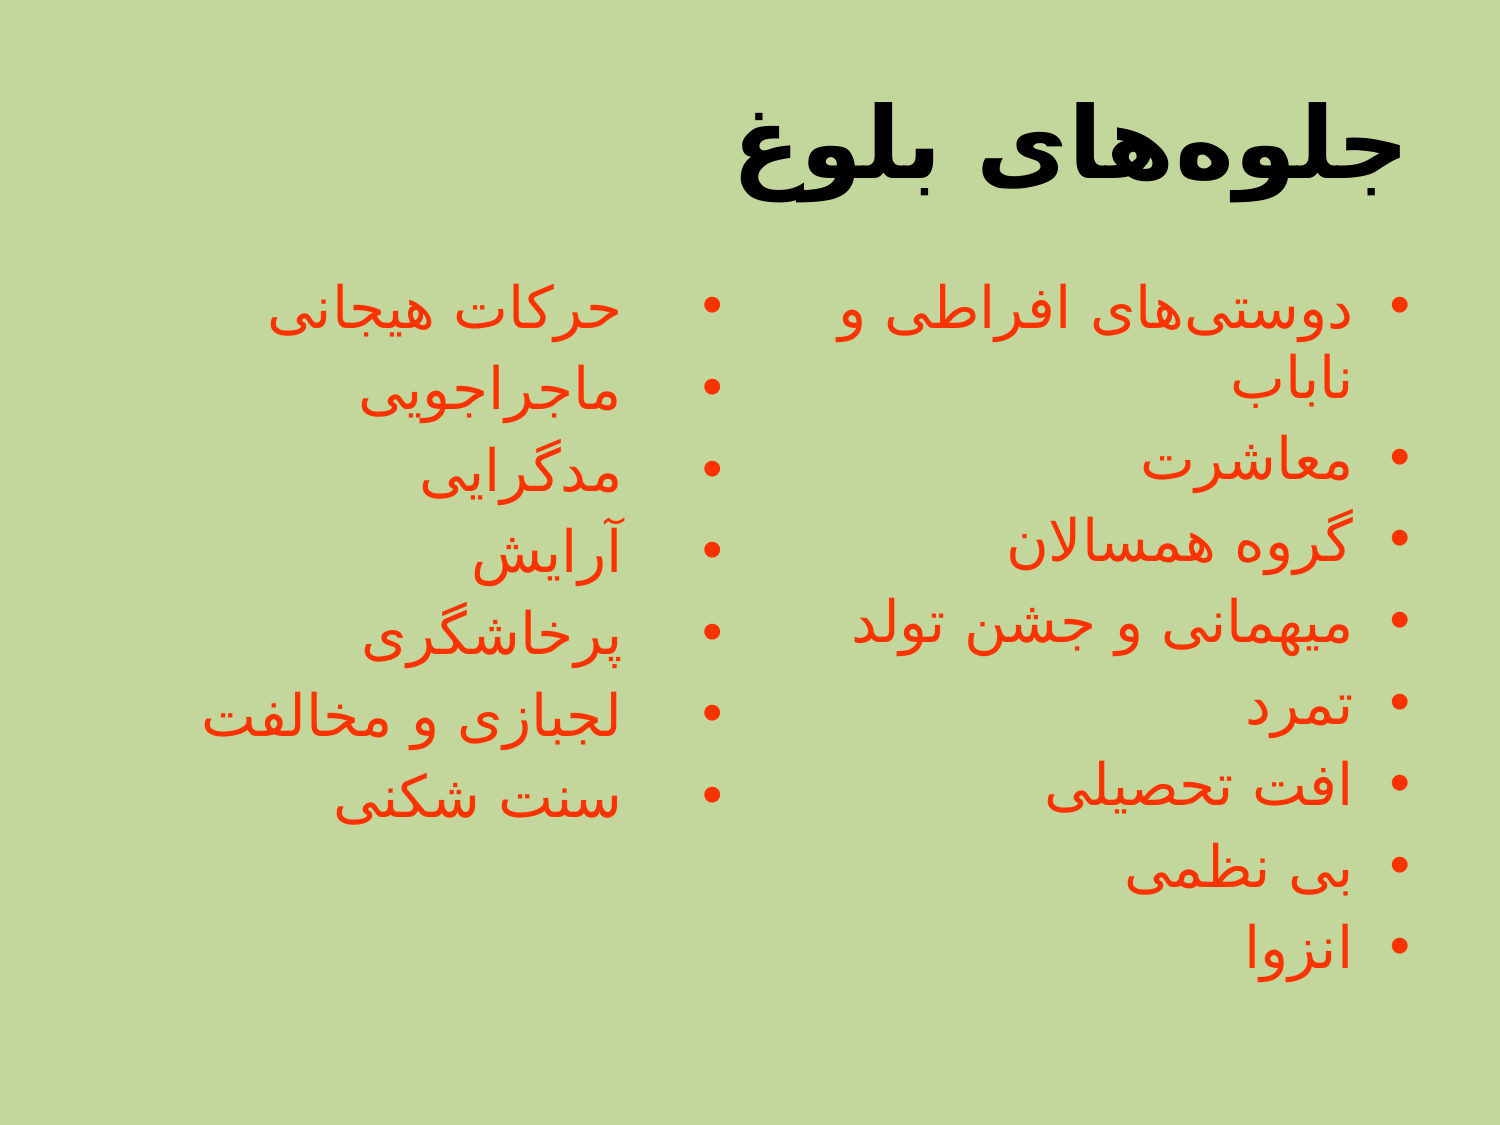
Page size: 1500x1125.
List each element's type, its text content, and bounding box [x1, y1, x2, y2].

title جلوه‌های بلوغ [74, 44, 1426, 233]
list حركات هیجانی ماجراجویی مدگرایی آرایش پرخاشگری لجبازی و مخالفت سنت شكنی [74, 262, 738, 1006]
list دوستی‌های افراطی و ناباب معاشرت گروه همسالان میهمانی و جشن تولد تمرد افت تحصیلی بی نظمی انزوا [762, 262, 1426, 1006]
